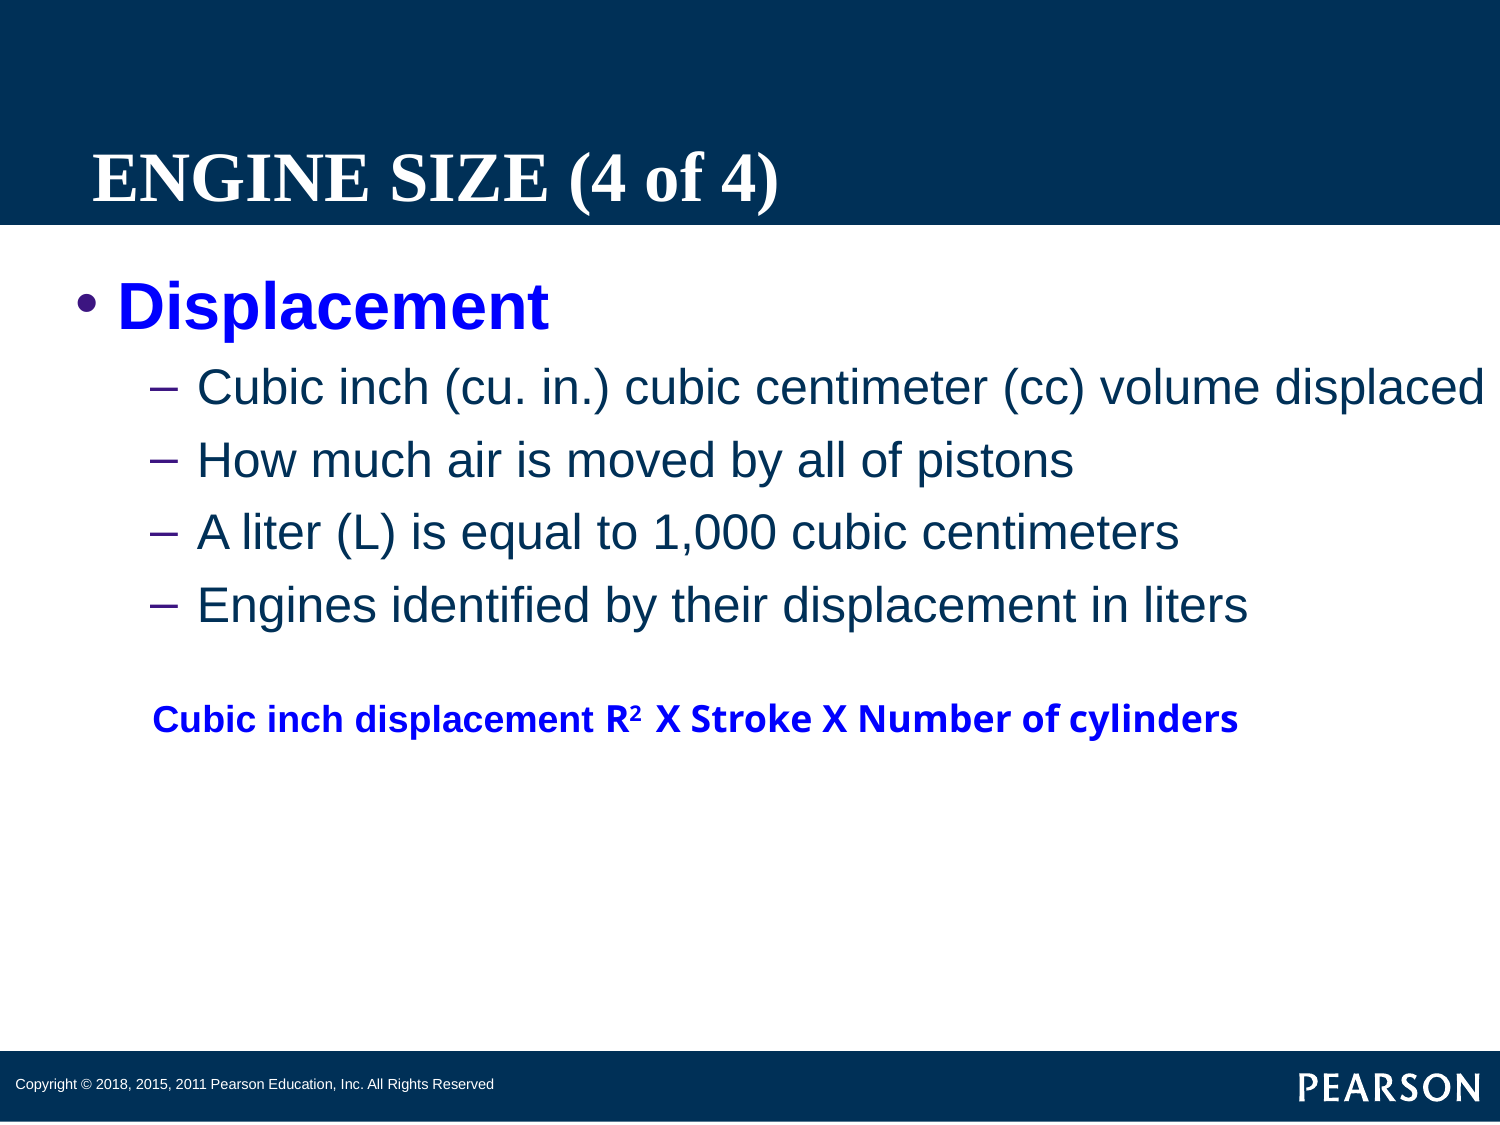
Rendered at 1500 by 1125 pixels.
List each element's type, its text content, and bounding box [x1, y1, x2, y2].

list Displacement Cubic inch (cu. in.) cubic centimeter (cc) volume displaced How much air is moved by all of pistons A liter (L) is equal to 1,000 cubic centimeters Engines identified by their displacement in liters [75, 262, 1488, 1005]
title ENGINE SIZE (4 of 4) [75, 35, 1425, 216]
